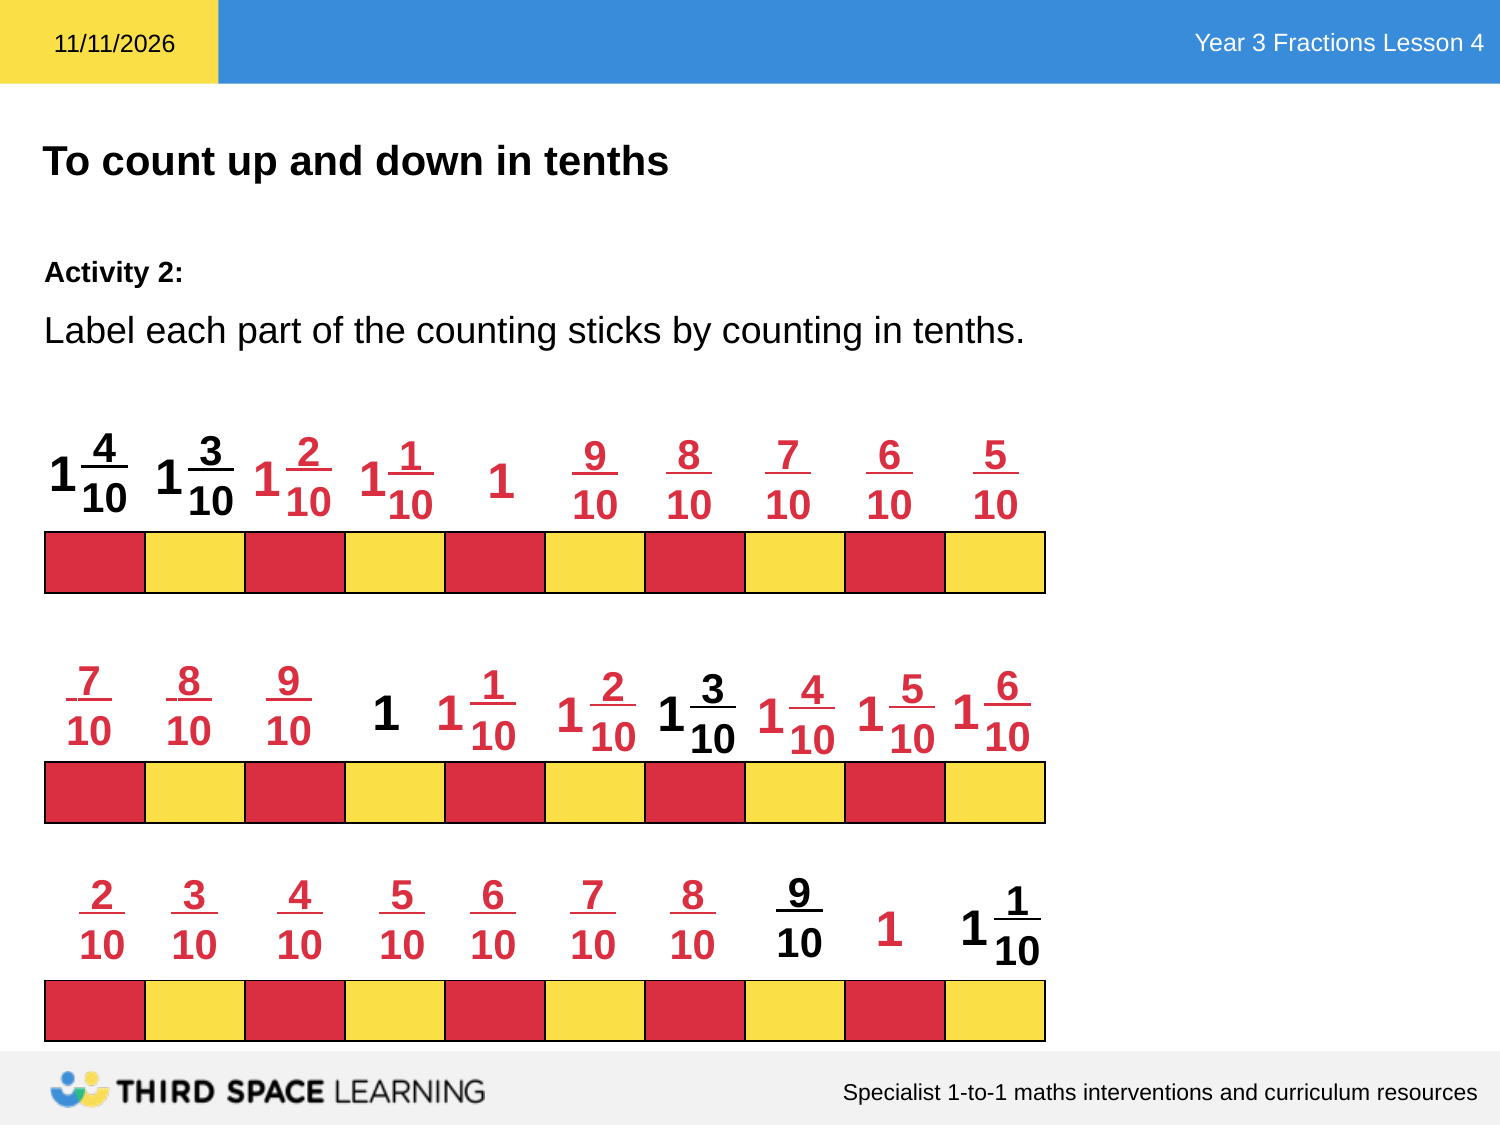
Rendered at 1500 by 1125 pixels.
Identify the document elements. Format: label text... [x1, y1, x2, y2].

table_header [646, 533, 744, 592]
text_box 1 [860, 889, 919, 965]
text_box 4 10 [774, 655, 851, 771]
table_header [346, 981, 444, 1040]
table_header [146, 533, 244, 592]
text_box 5 10 [364, 860, 441, 975]
picture [50, 1071, 485, 1108]
table_header [746, 763, 844, 822]
table_header [646, 763, 744, 822]
text_box 9 10 [761, 858, 838, 973]
text_box 8 10 [651, 420, 728, 536]
text_box 1 [238, 439, 296, 515]
text_box 1 10 [372, 420, 449, 536]
text_box Label each part of the counting sticks by counting in tenths. [29, 299, 1107, 359]
table_header [446, 533, 544, 592]
text_box 7 10 [555, 860, 632, 975]
table_header [346, 533, 444, 592]
table_header [746, 981, 844, 1040]
text_box 9 10 [557, 420, 634, 536]
table_header [946, 763, 1044, 822]
table_header [946, 533, 1044, 592]
table_header [446, 763, 544, 822]
text_box 4 10 [261, 860, 339, 975]
table_header [846, 533, 944, 592]
table_header [46, 533, 144, 592]
text_box 9 10 [250, 646, 327, 762]
text_box 1 [642, 674, 700, 749]
text_box 7 10 [51, 646, 128, 762]
table_header [146, 981, 244, 1040]
table_header [46, 981, 144, 1040]
table_header [246, 981, 344, 1040]
text_box 6 10 [851, 420, 928, 536]
text_box 7 10 [750, 420, 827, 536]
text_box 1 [34, 434, 92, 509]
table_header [246, 763, 344, 822]
text_box 5 10 [874, 654, 951, 769]
text_box 1 [841, 674, 900, 750]
table_header [546, 533, 644, 592]
text_box 3 10 [156, 860, 233, 975]
text_box 1 [421, 673, 479, 749]
table_header [46, 763, 144, 822]
text_box 1 [357, 673, 415, 749]
table_header [746, 533, 844, 592]
text_box 8 10 [151, 646, 228, 762]
table_header [146, 763, 244, 822]
table_header [546, 763, 644, 822]
text_box 6 10 [969, 651, 1046, 767]
text_box 1 [140, 437, 198, 512]
text_box 1 10 [979, 866, 1056, 981]
table_header [846, 763, 944, 822]
text_box 1 10 [455, 650, 532, 766]
table_header [846, 981, 944, 1040]
table_header [546, 981, 644, 1040]
text_box 2 10 [270, 416, 347, 532]
text_box 5 10 [957, 420, 1034, 536]
text_box 8 10 [654, 860, 732, 975]
text_box 1 [742, 675, 800, 751]
table_header [646, 981, 744, 1040]
table_header [446, 981, 544, 1040]
text_box 2 10 [575, 652, 652, 768]
text_box 6 10 [455, 860, 532, 975]
text_box 1 [945, 888, 1003, 963]
text_box 1 [937, 672, 995, 747]
table_header [246, 533, 344, 592]
text_box 4 10 [66, 413, 143, 529]
table_header [946, 981, 1044, 1040]
text_box 1 [541, 674, 599, 750]
text_box Activity 2: [29, 246, 200, 296]
text_box 3 10 [675, 653, 752, 769]
text_box 2 10 [64, 860, 141, 975]
text_box 1 [347, 438, 397, 514]
text_box 3 10 [173, 416, 250, 532]
text_box 1 [472, 441, 531, 516]
table_header [346, 763, 444, 822]
